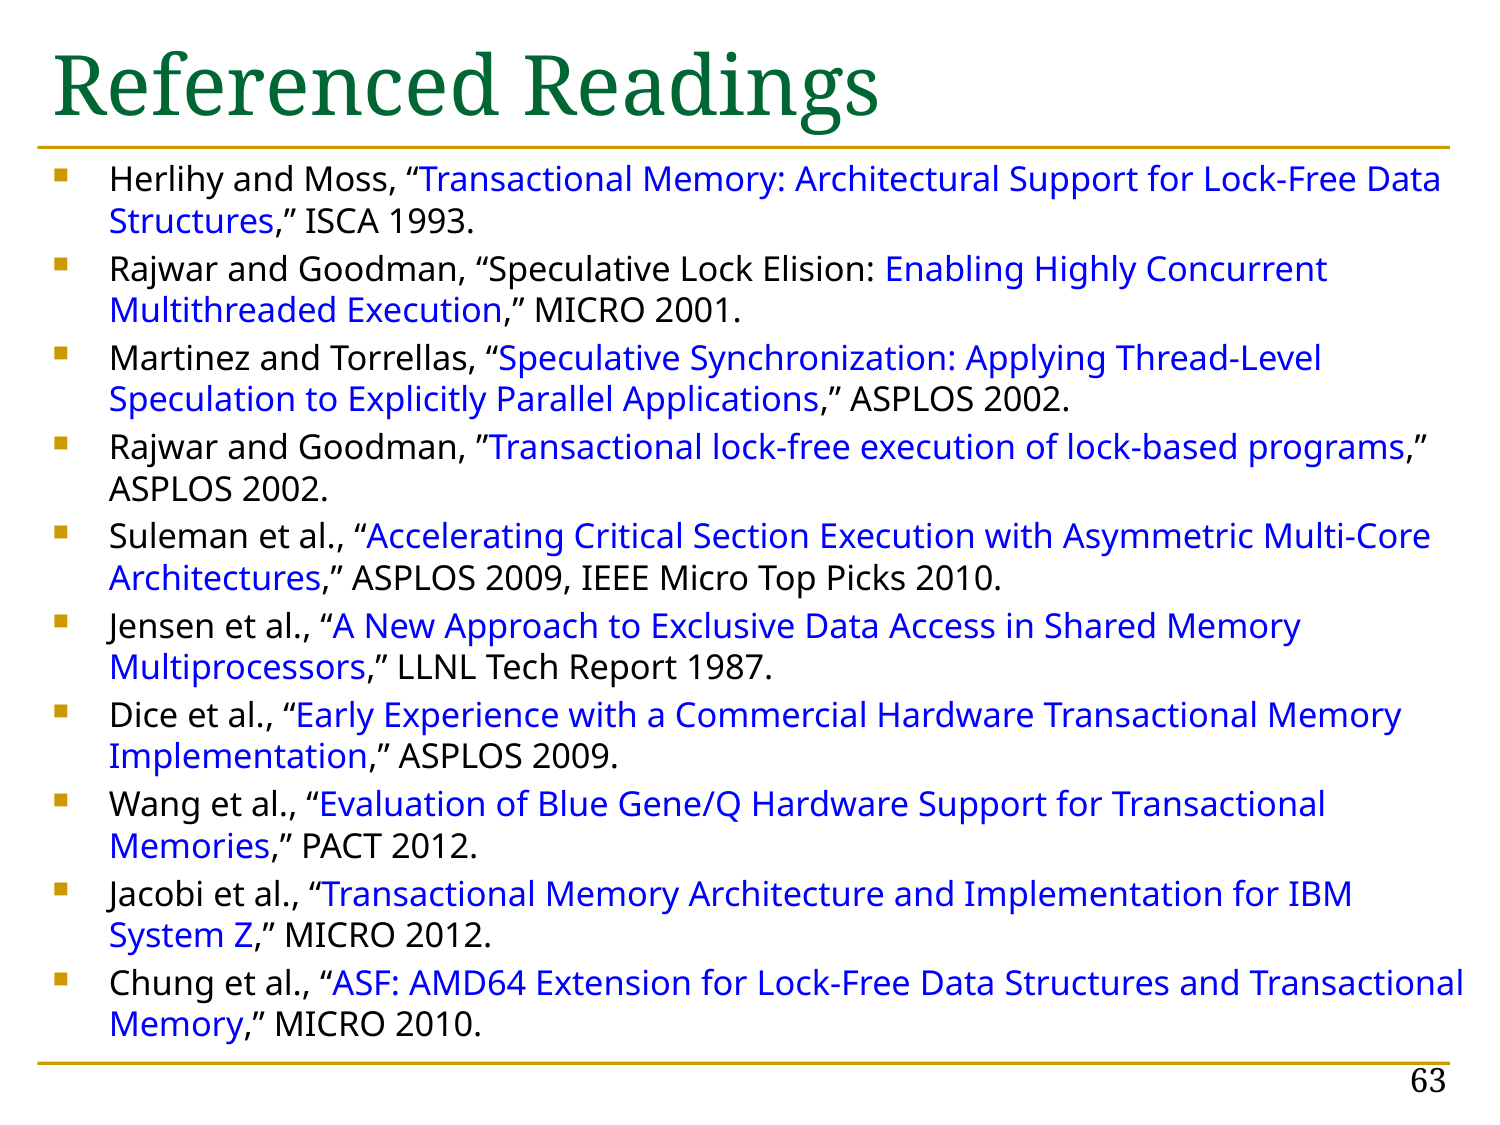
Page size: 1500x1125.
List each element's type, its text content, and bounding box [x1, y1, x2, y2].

list Herlihy and Moss, “Transactional Memory: Architectural Support for Lock-Free Data Structures,” ISCA 1993. Rajwar and Goodman, “Speculative Lock Elision: Enabling Highly Concurrent Multithreaded Execution,” MICRO 2001. Martinez and Torrellas, “Speculative Synchronization: Applying Thread-Level Speculation to Explicitly Parallel Applications,” ASPLOS 2002. Rajwar and Goodman, ”Transactional lock-free execution of lock-based programs,” ASPLOS 2002. Suleman et al., “Accelerating Critical Section Execution with Asymmetric Multi-Core Architectures,” ASPLOS 2009, IEEE Micro Top Picks 2010. Jensen et al., “A New Approach to Exclusive Data Access in Shared Memory Multiprocessors,” LLNL Tech Report 1987. Dice et al., “Early Experience with a Commercial Hardware Transactional Memory Implementation,” ASPLOS 2009. Wang et al., “Evaluation of Blue Gene/Q Hardware Support for Transactional Memories,” PACT 2012. Jacobi et al., “Transactional Memory Architecture and Implementation for IBM System Z,” MICRO 2012. Chung et al., “ASF: AMD64 Extension for Lock-Free Data Structures and Transactional Memory,” MICRO 2010. [37, 149, 1488, 1003]
slide_number 63 [1111, 1036, 1462, 1112]
title Referenced Readings [37, 24, 1450, 149]
